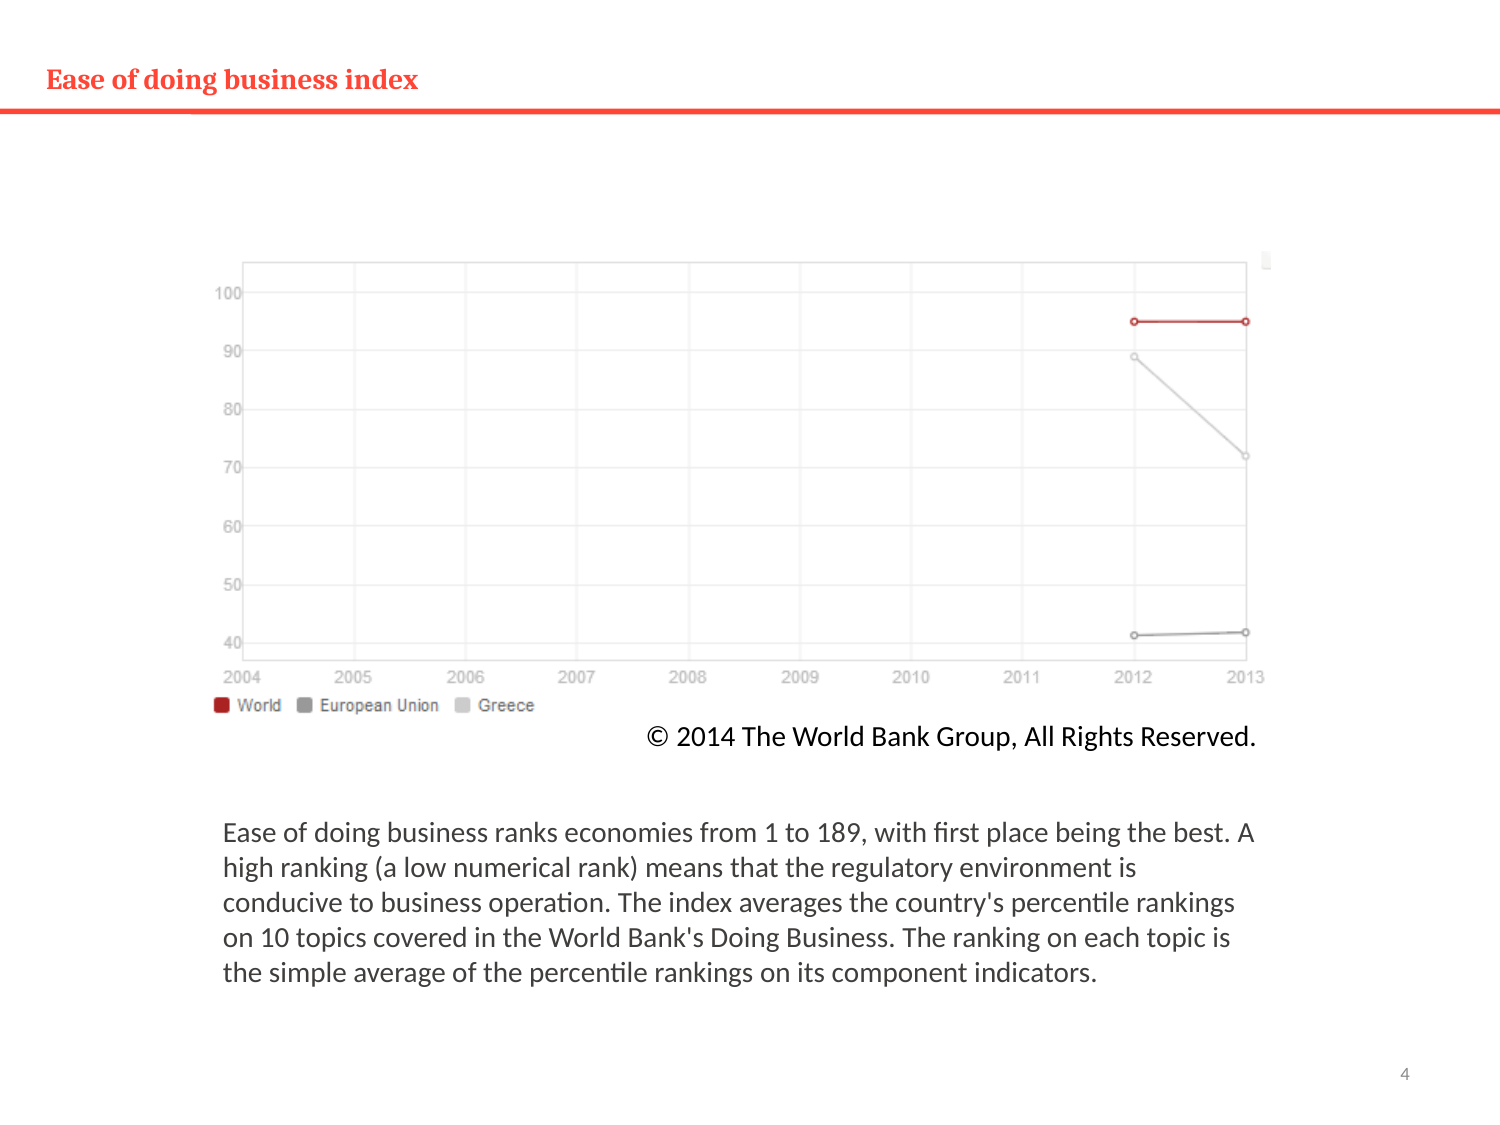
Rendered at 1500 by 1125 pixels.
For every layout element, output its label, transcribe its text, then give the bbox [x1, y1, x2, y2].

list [207, 251, 1272, 721]
title Ease of doing business index [31, 51, 1381, 105]
text_box Ease of doing business ranks economies from 1 to 189, with first place being the best. A high ranking (a low numerical rank) means that the regulatory environment is conducive to business operation. The index averages the country's percentile rankings on 10 topics covered in the World Bank's Doing Business. The ranking on each topic is the simple average of the percentile rankings on its component indicators. [208, 805, 1271, 996]
slide_number 4 [1074, 1042, 1425, 1103]
text_box © 2014 The World Bank Group, All Rights Reserved. [630, 710, 1381, 760]
